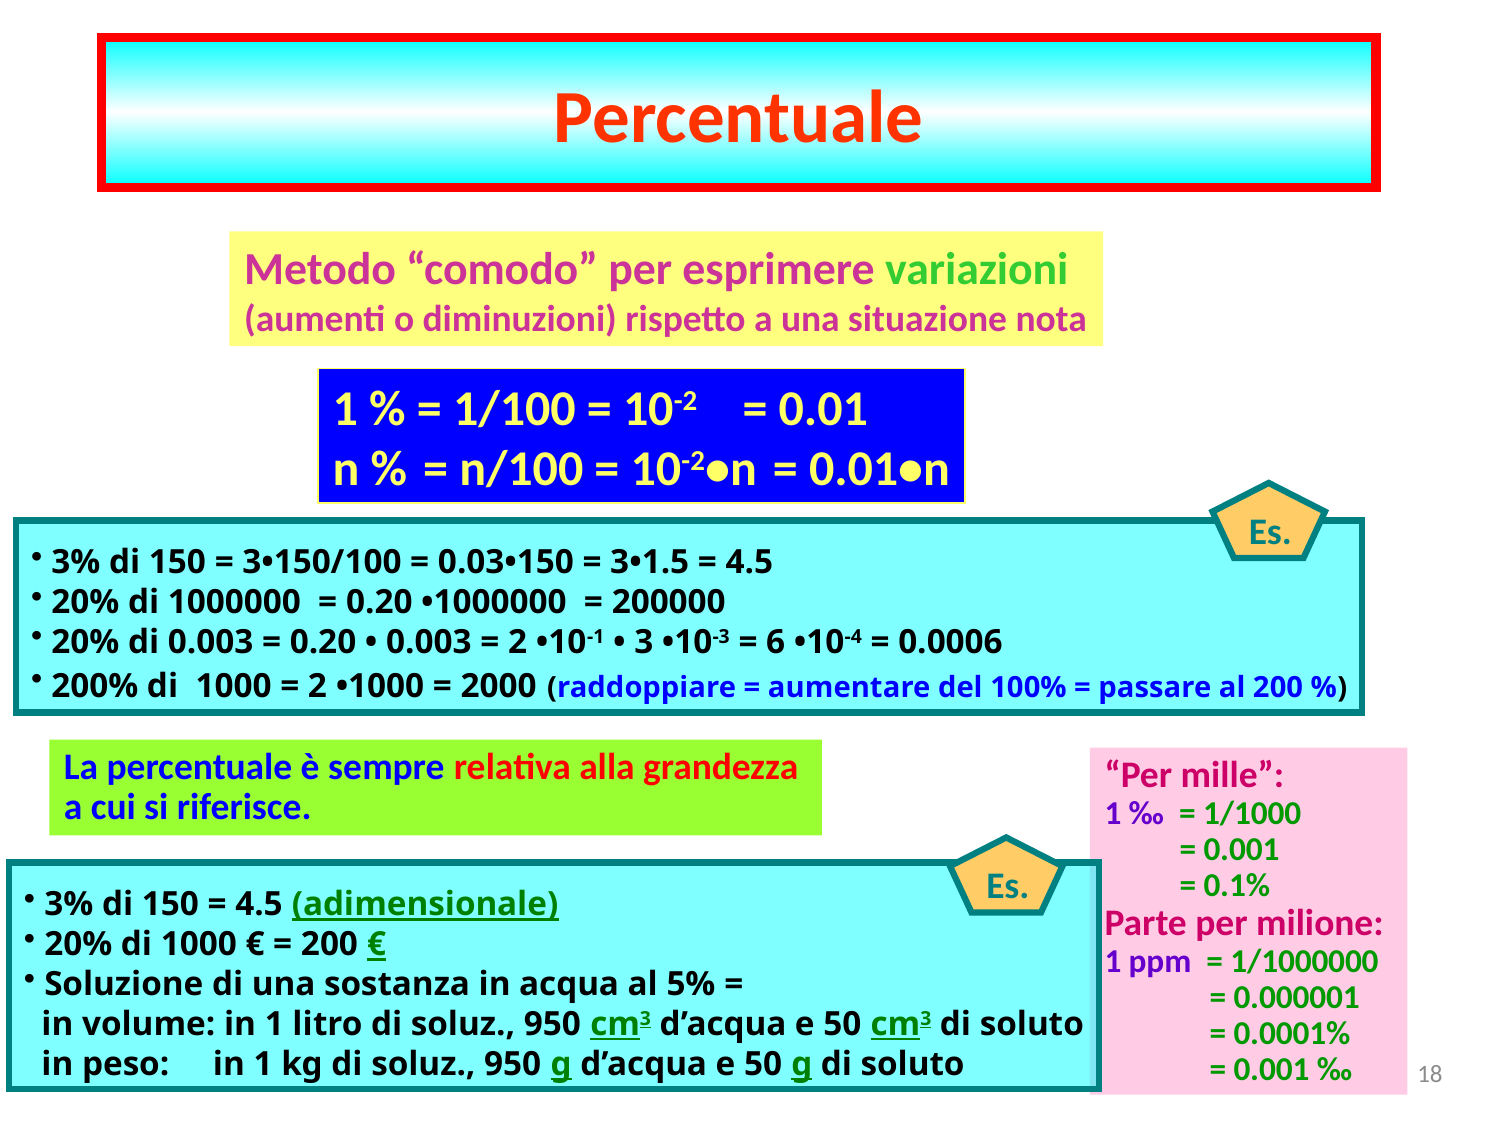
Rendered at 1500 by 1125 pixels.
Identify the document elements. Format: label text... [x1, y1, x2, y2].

slide_number 18 [1107, 1042, 1458, 1103]
text_box “Per mille”: 1 ‰ = 1/1000 = 0.001 = 0.1% Parte per milione: 1 ppm = 1/1000000 = 0.000001 = 0.0001% = 0.001 ‰ [1089, 747, 1408, 1095]
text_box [49, 837, 1063, 1098]
text_box Percentuale [101, 37, 1377, 188]
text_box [49, 482, 1329, 716]
text_box La percentuale è sempre relativa alla grandezza a cui si riferisce. [49, 739, 822, 836]
text_box 1 % = 1/100 = 10-2 = 0.01 n % = n/100 = 10-2•n = 0.01•n [317, 368, 965, 481]
text_box Metodo “comodo” per esprimere variazioni (aumenti o diminuzioni) rispetto a una situazione nota [229, 231, 1104, 347]
